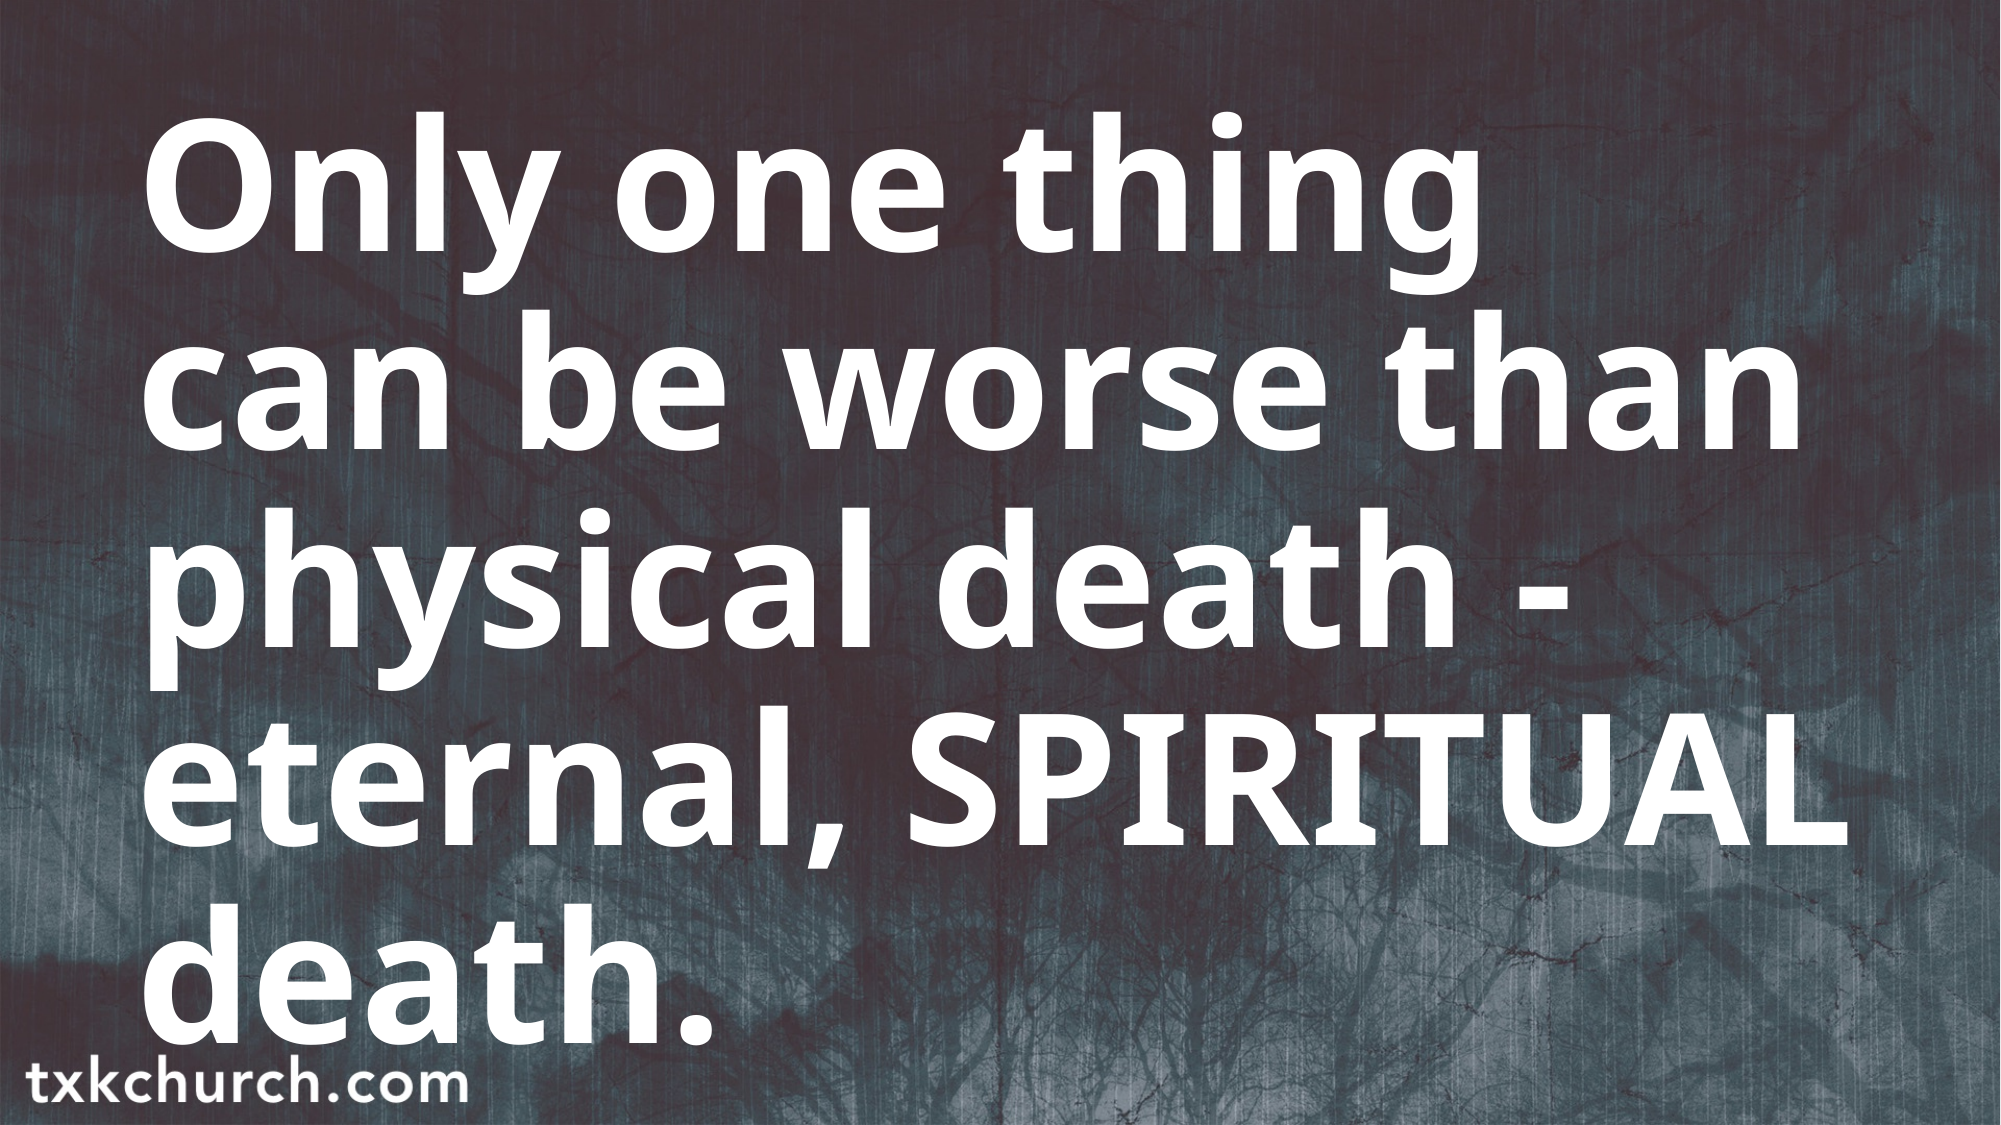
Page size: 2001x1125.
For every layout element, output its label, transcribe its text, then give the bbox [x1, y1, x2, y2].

list Only one thing can be worse than physical death - eternal, SPIRITUAL death. [121, 85, 1879, 969]
picture [0, 0, 2001, 1125]
